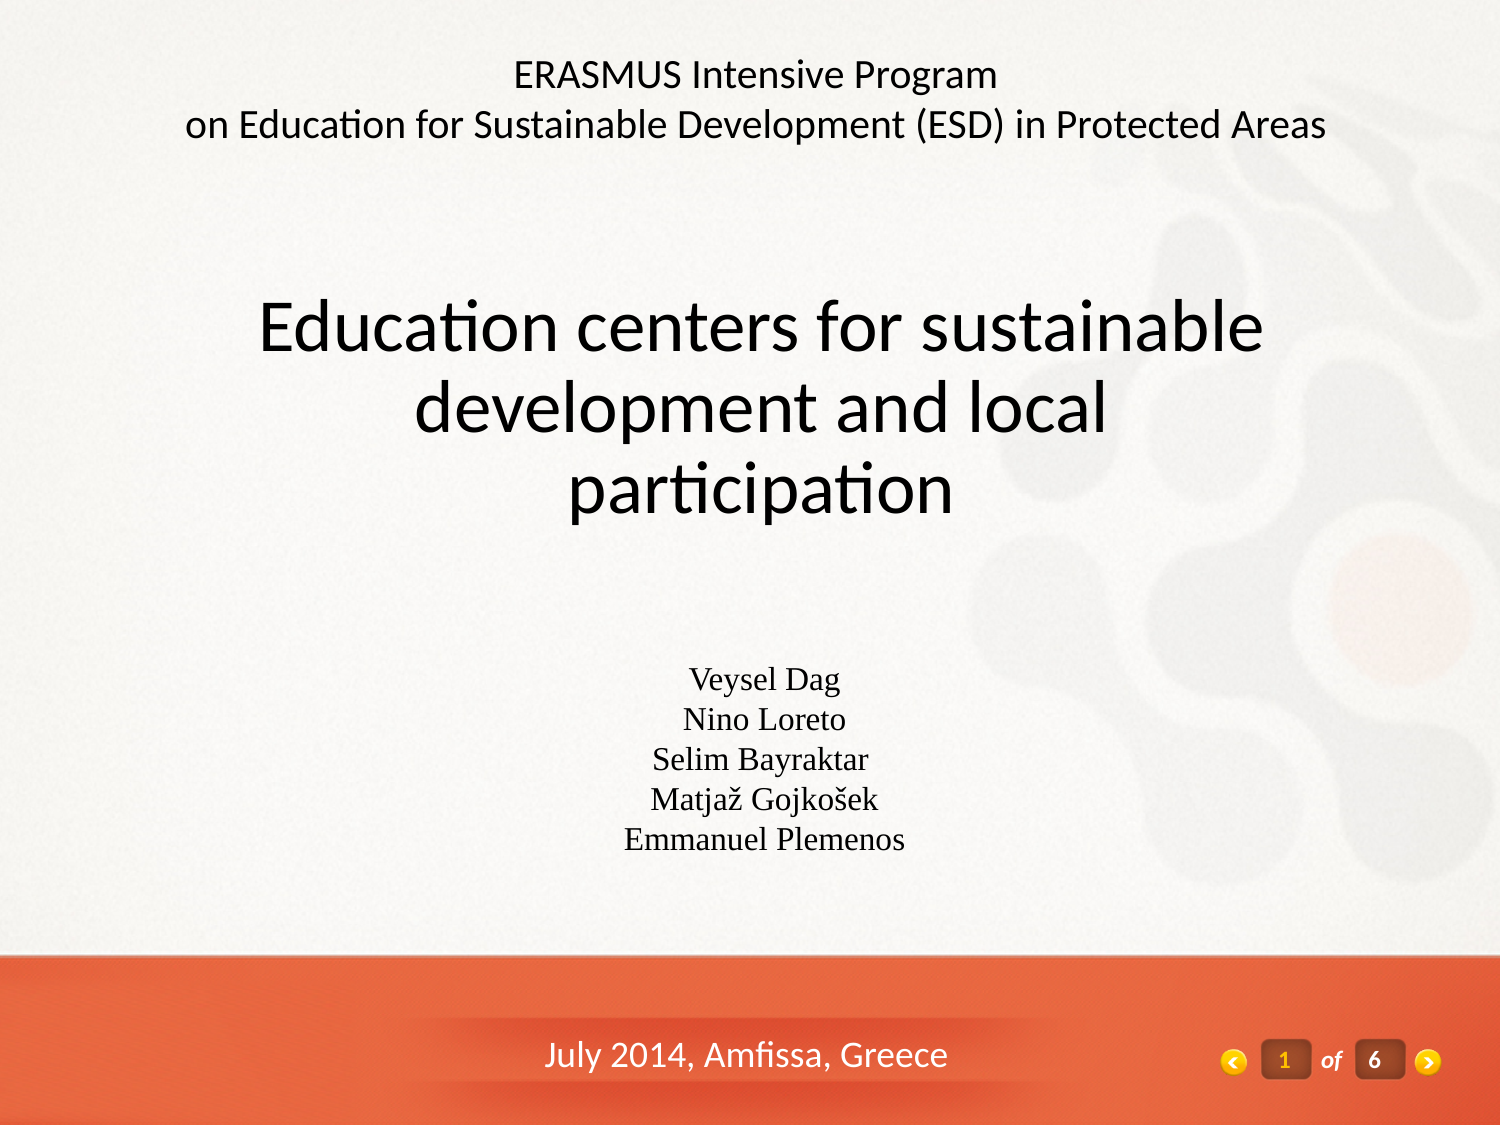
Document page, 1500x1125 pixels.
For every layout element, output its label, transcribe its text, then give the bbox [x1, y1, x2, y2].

text_box Veysel Dag Nino Loreto Selim Bayraktar Matjaž Gojkošek Emmanuel Plemenos [573, 651, 957, 903]
text_box ERASMUS Intensive Program on Education for Sustainable Development (ESD) in Protected Areas [140, 39, 1372, 200]
picture [0, 0, 1500, 1125]
text_box of [1317, 1036, 1351, 1082]
subtitle Education centers for sustainable development and local participation [236, 278, 1288, 483]
text_box July 2014, Amfissa, Greece [533, 1024, 1121, 1067]
